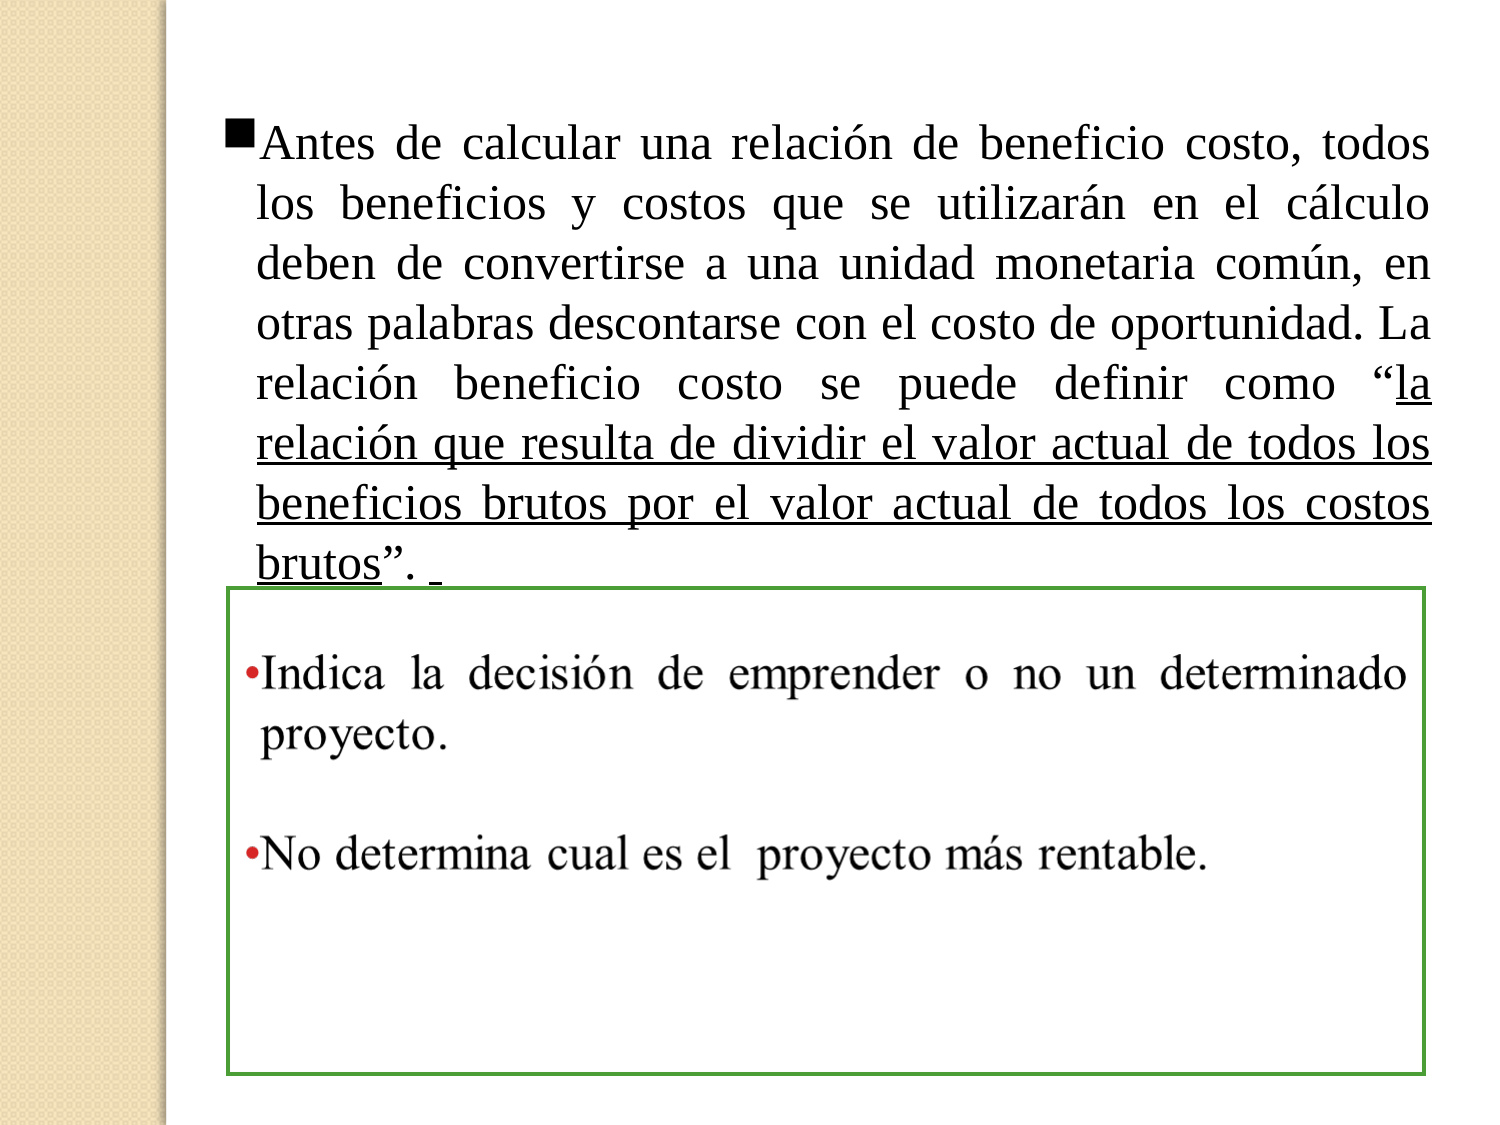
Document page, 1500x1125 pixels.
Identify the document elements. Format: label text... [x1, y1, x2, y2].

picture [214, 585, 1439, 1076]
text_box Antes de calcular una relación de beneficio costo, todos los beneficios y costos que se utilizarán en el cálculo deben de convertirse a una unidad monetaria común, en otras palabras descontarse con el costo de oportunidad. La relación beneficio costo se puede definir como “la relación que resulta de dividir el valor actual de todos los beneficios brutos por el valor actual de todos los costos brutos”. [206, 101, 1447, 597]
